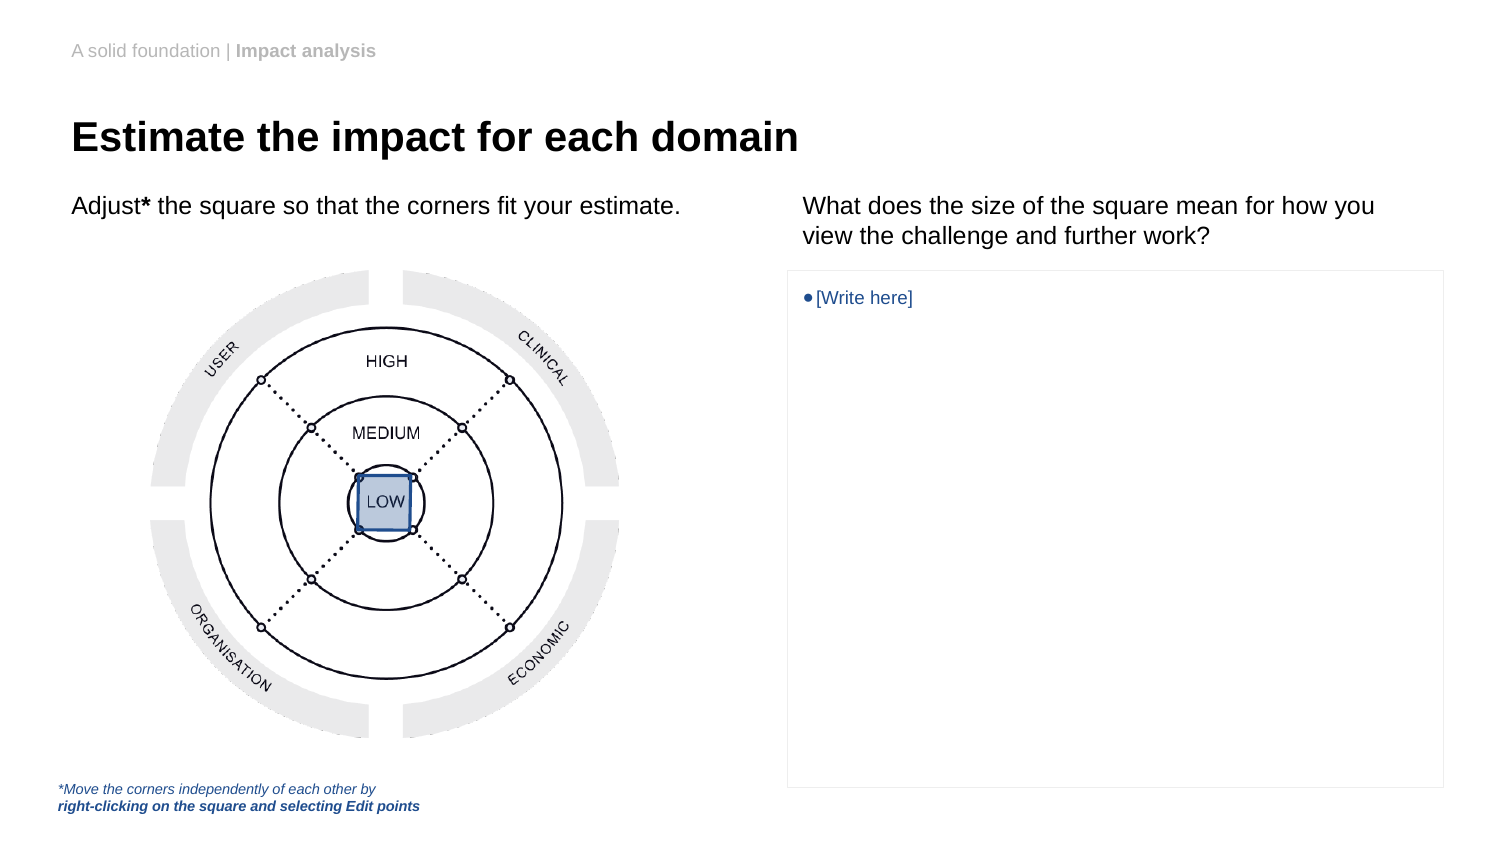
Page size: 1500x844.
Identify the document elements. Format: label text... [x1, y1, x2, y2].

text_box [Write here] [787, 270, 1444, 788]
text_box [357, 475, 411, 531]
picture [150, 270, 619, 738]
